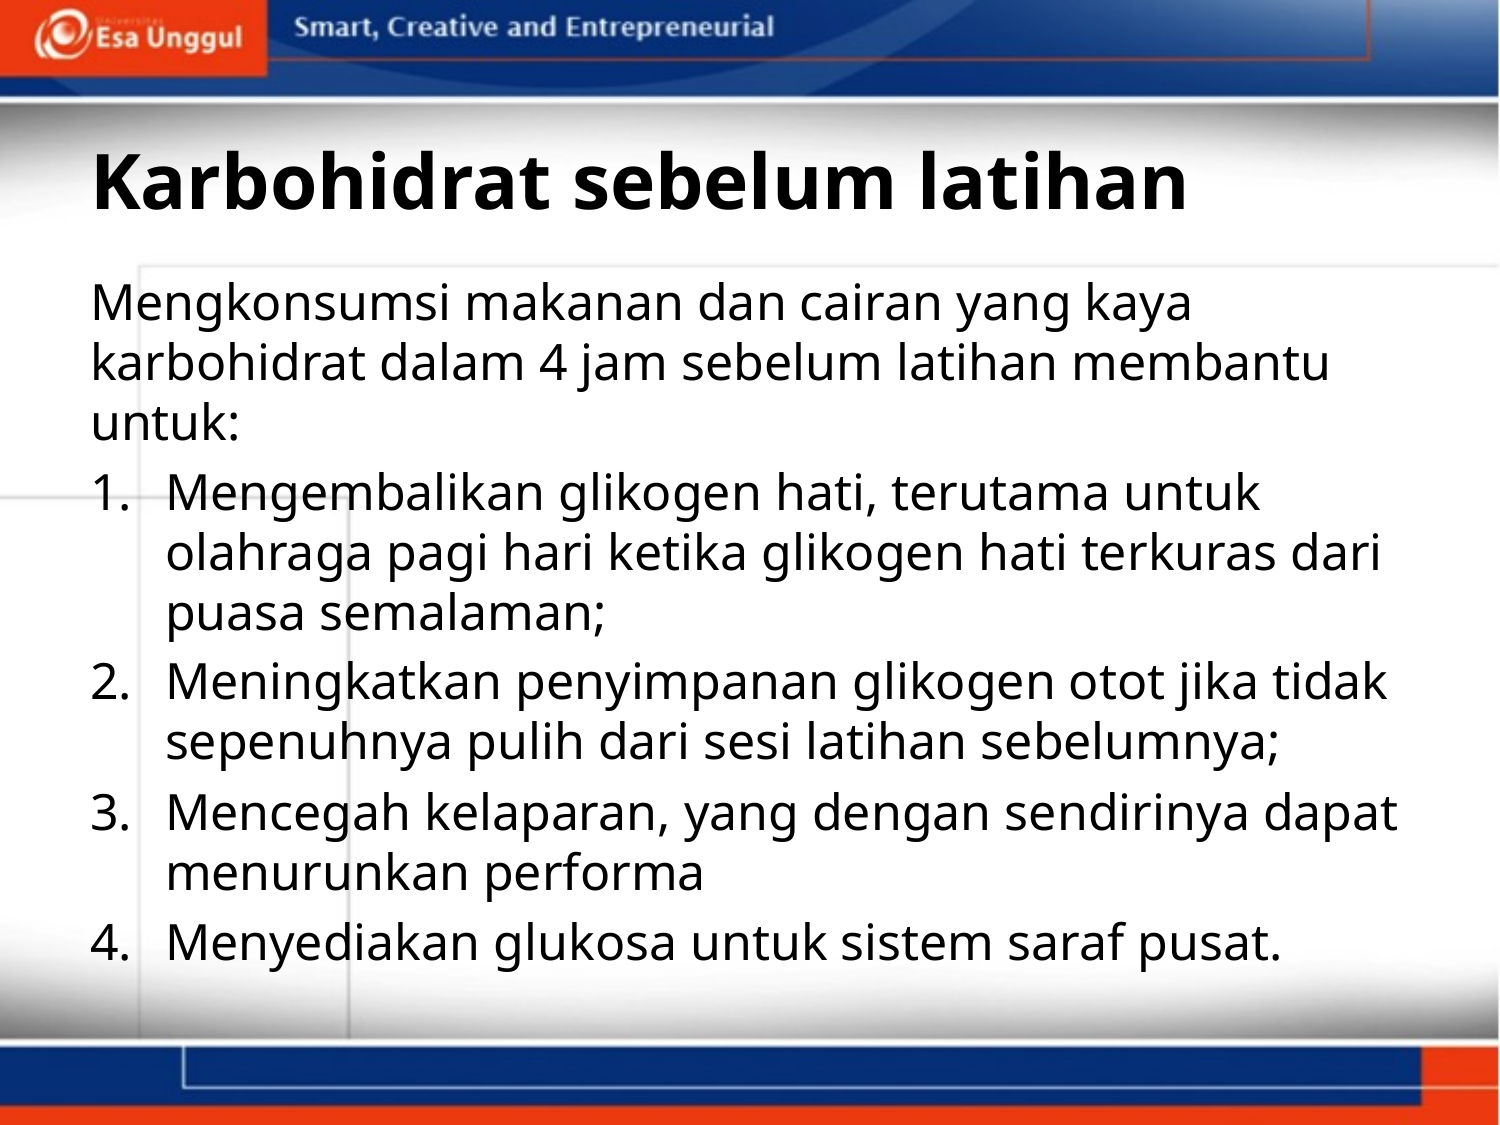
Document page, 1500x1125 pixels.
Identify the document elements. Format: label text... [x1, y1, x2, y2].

list Mengkonsumsi makanan dan cairan yang kaya karbohidrat dalam 4 jam sebelum latihan membantu untuk: Mengembalikan glikogen hati, terutama untuk olahraga pagi hari ketika glikogen hati terkuras dari puasa semalaman; Meningkatkan penyimpanan glikogen otot jika tidak sepenuhnya pulih dari sesi latihan sebelumnya; Mencegah kelaparan, yang dengan sendirinya dapat menurunkan performa Menyediakan glukosa untuk sistem saraf pusat. [75, 262, 1463, 1005]
title Karbohidrat sebelum latihan [75, 125, 1425, 233]
picture [0, 0, 1500, 1125]
